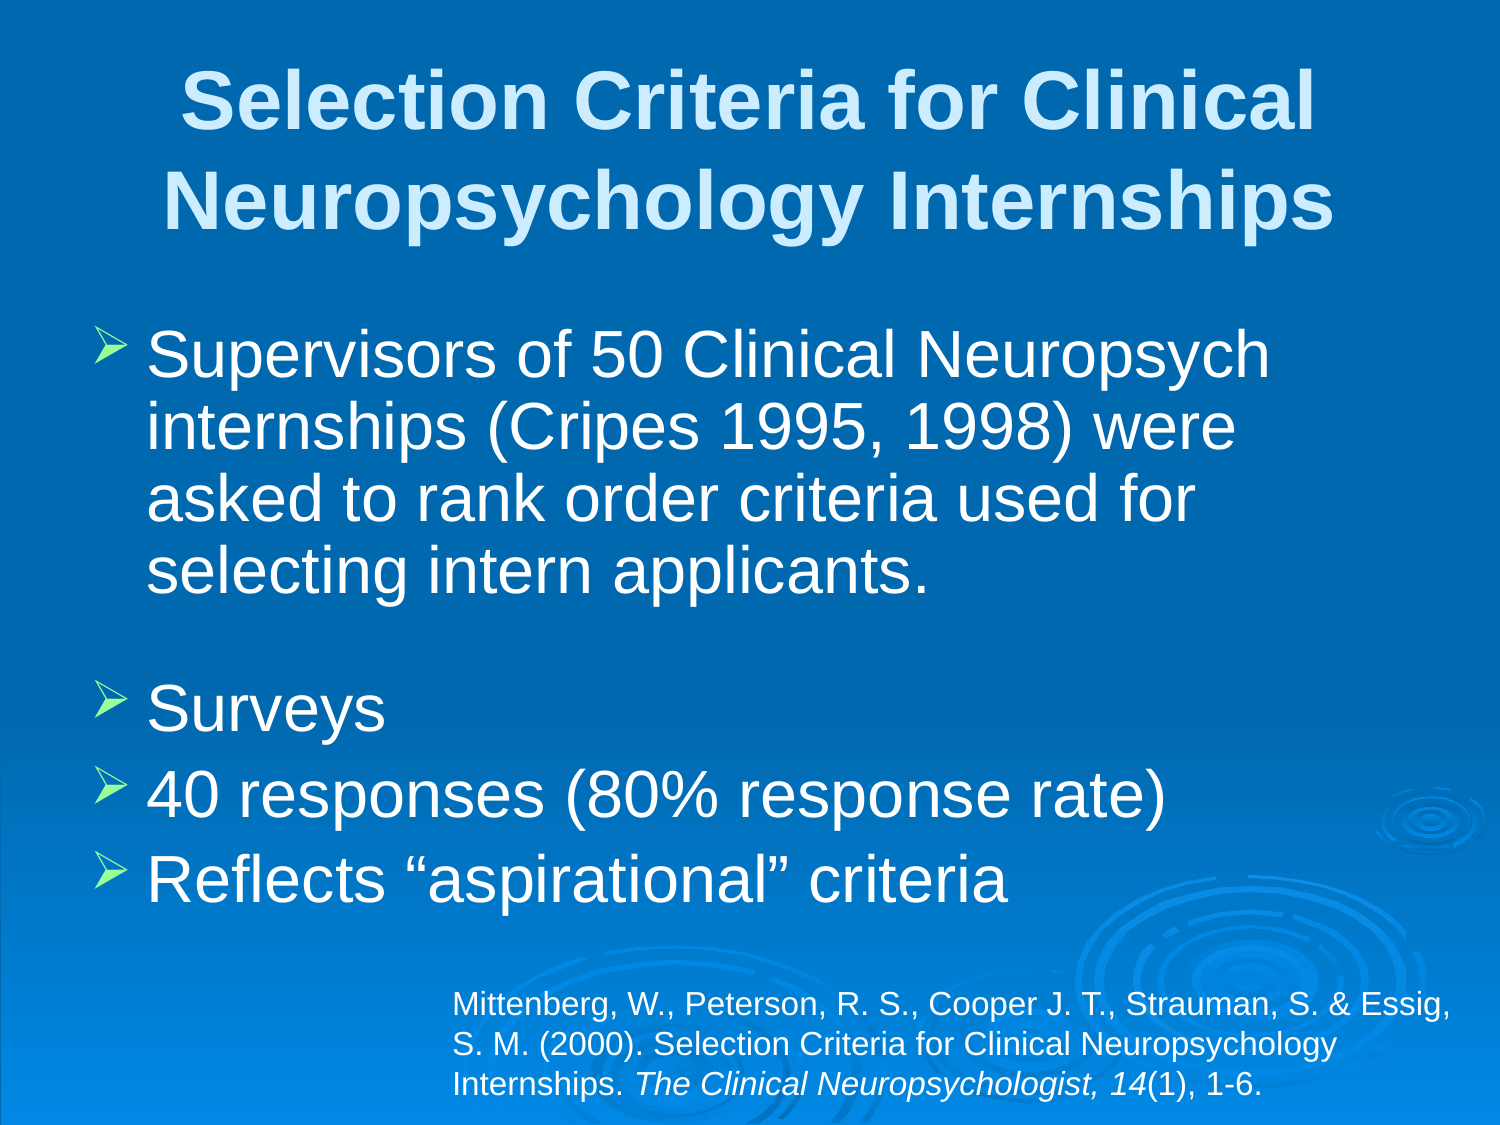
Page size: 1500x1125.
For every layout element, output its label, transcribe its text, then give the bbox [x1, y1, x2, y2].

list Supervisors of 50 Clinical Neuropsych internships (Cripes 1995, 1998) were asked to rank order criteria used for selecting intern applicants. Surveys 40 responses (80% response rate) Reflects “aspirational” criteria [74, 312, 1426, 963]
text_box Mittenberg, W., Peterson, R. S., Cooper J. T., Strauman, S. & Essig, S. M. (2000). Selection Criteria for Clinical Neuropsychology Internships. The Clinical Neuropsychologist, 14(1), 1-6. [437, 974, 1500, 1110]
title Selection Criteria for Clinical Neuropsychology Internships [74, 24, 1426, 312]
